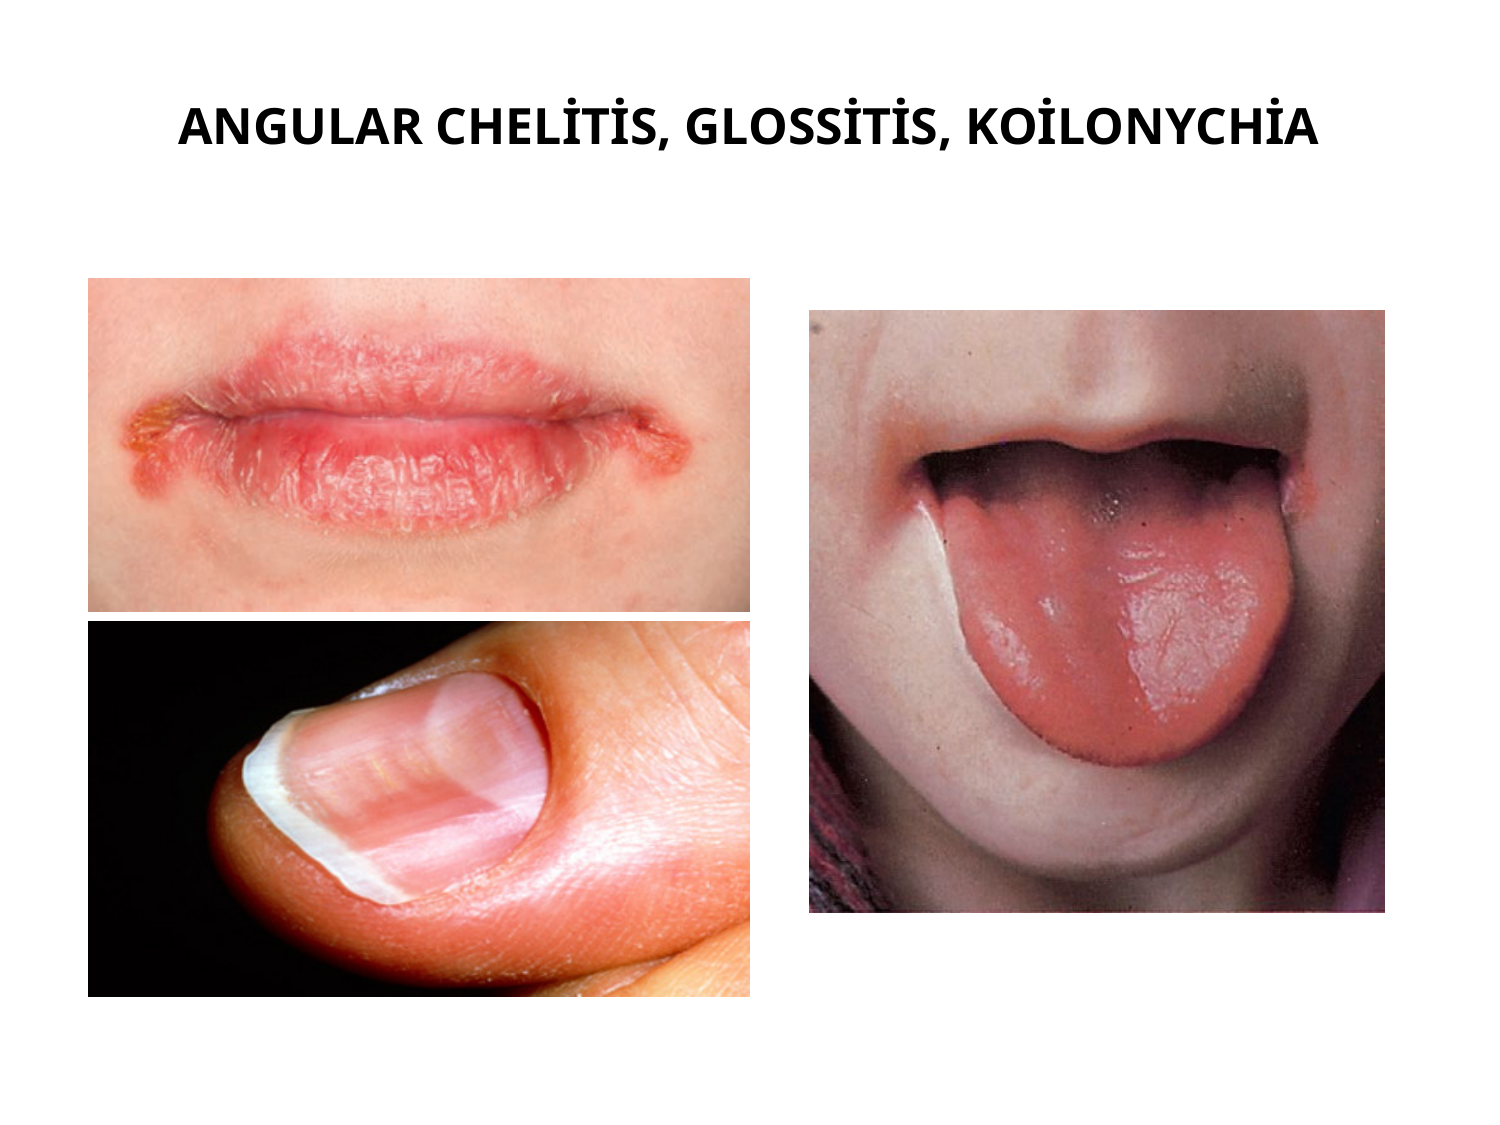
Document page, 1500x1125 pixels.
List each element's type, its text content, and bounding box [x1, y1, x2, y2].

picture [88, 278, 751, 612]
title ANGULAR CHELİTİS, GLOSSİTİS, KOİLONYCHİA [72, 16, 1425, 233]
picture [88, 621, 751, 997]
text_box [808, 309, 1386, 913]
